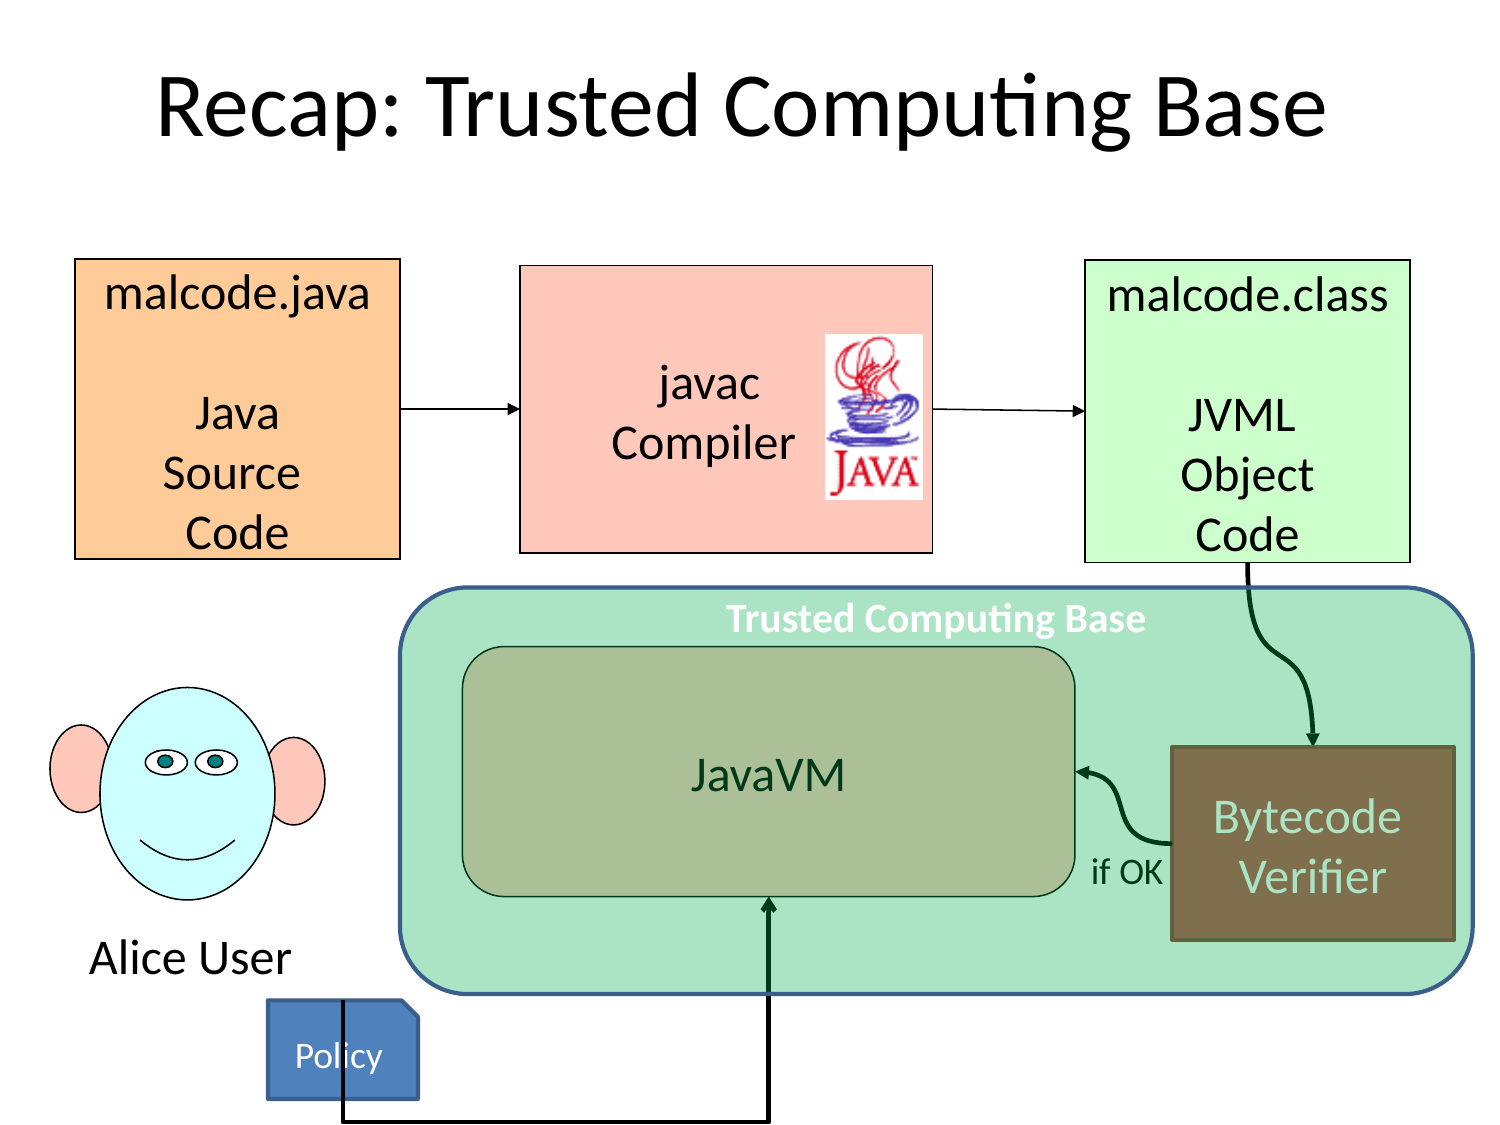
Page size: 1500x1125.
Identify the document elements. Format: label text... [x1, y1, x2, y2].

text_box malcode.java Java Source Code [75, 259, 400, 560]
text_box Policy [265, 998, 421, 1102]
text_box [417, 896, 769, 1050]
text_box malcode.class JVML Object Code [1085, 259, 1411, 563]
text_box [932, 408, 1086, 412]
text_box Trusted Computing Base [397, 585, 1475, 997]
picture [824, 333, 923, 500]
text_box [49, 687, 326, 994]
title Recap: Trusted Computing Base [105, 6, 1381, 194]
text_box javac Compiler [520, 265, 933, 553]
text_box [1187, 621, 1374, 688]
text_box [1074, 771, 1173, 844]
